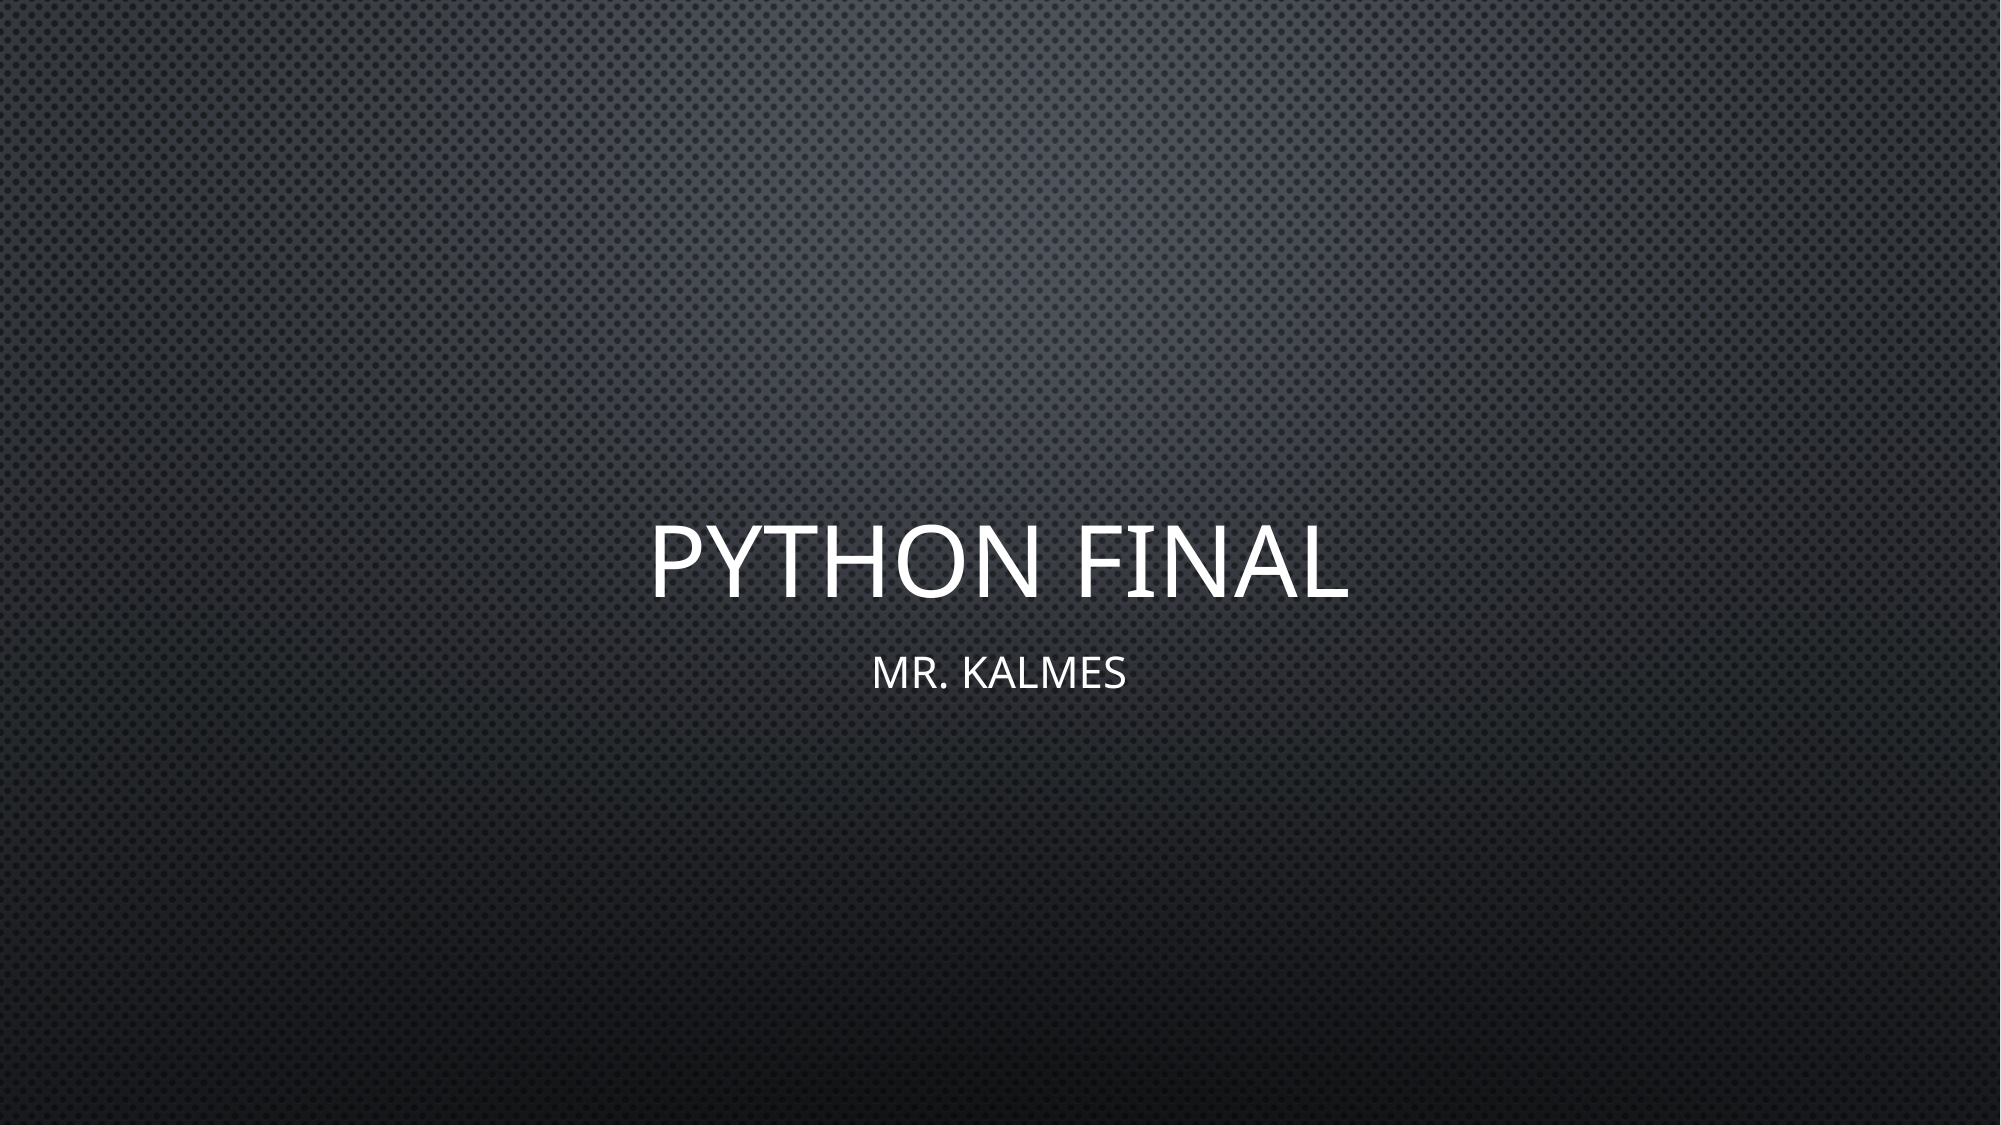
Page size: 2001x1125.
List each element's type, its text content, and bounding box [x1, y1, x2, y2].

subtitle Mr. Kalmes [287, 637, 1711, 950]
title Python Final [287, 99, 1711, 625]
